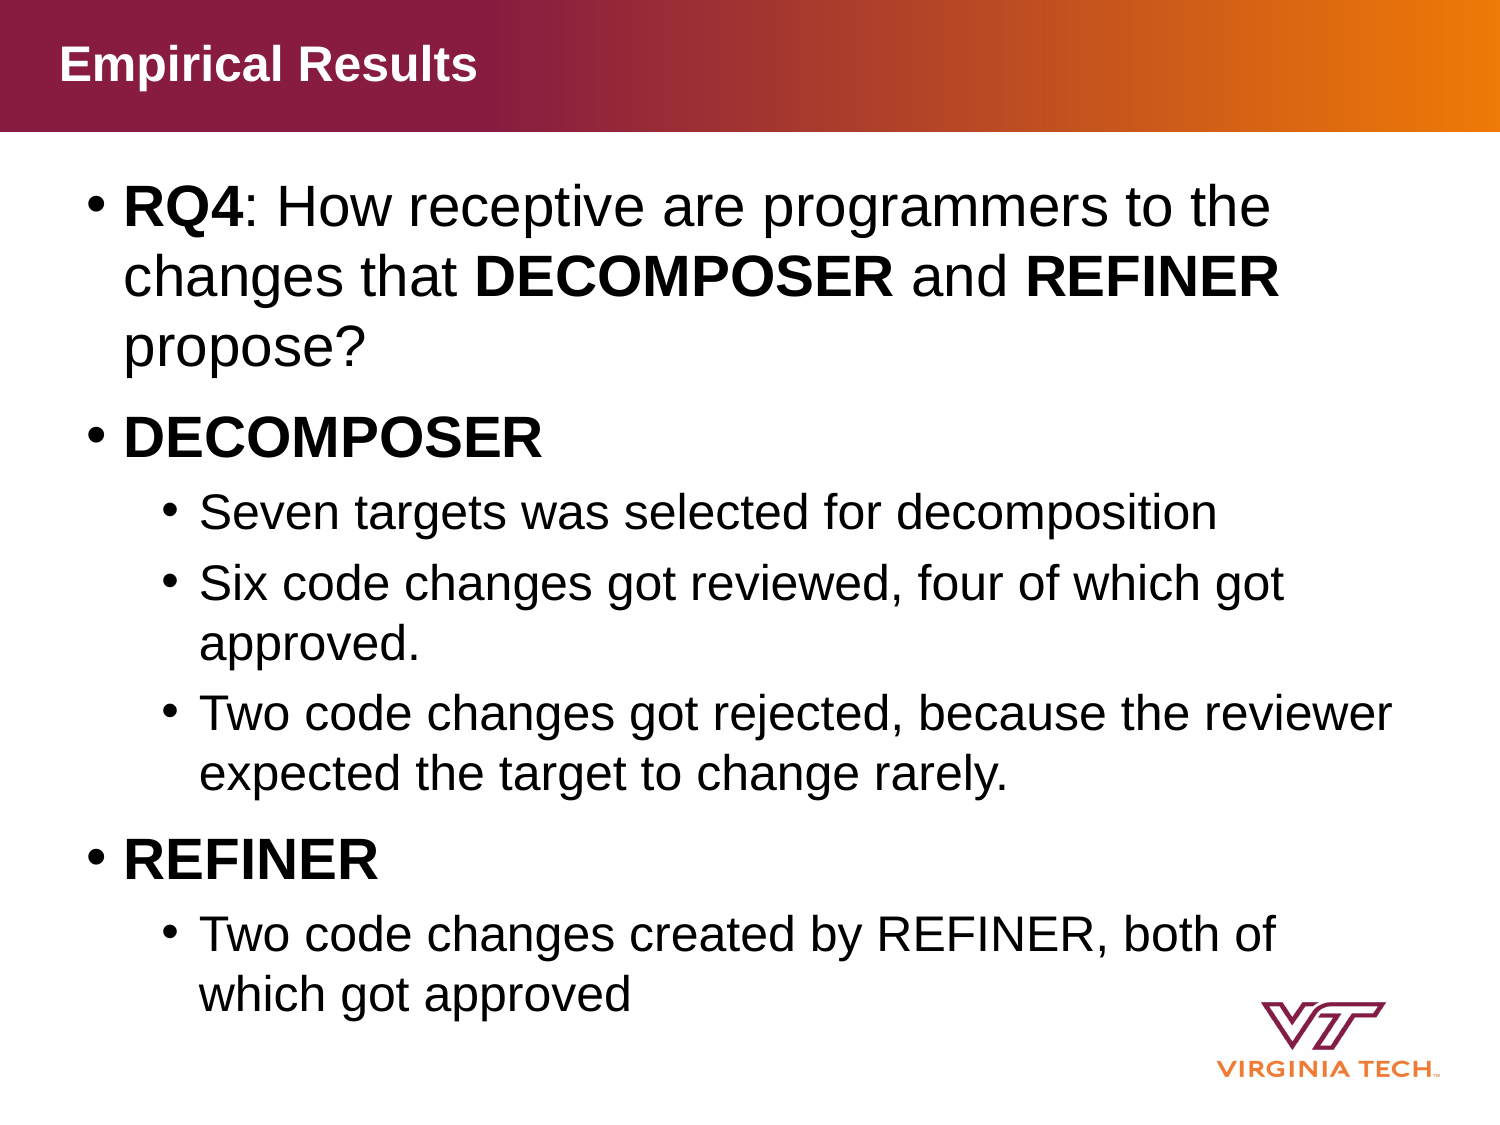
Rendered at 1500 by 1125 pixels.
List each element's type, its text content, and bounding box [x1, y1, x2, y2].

title Empirical Results [43, 0, 1500, 132]
list RQ4: How receptive are programmers to the changes that DECOMPOSER and REFINER propose? DECOMPOSER Seven targets was selected for decomposition Six code changes got reviewed, four of which got approved. Two code changes got rejected, because the reviewer expected the target to change rarely. REFINER Two code changes created by REFINER, both of which got approved [71, 160, 1429, 995]
picture [1157, 954, 1490, 1125]
